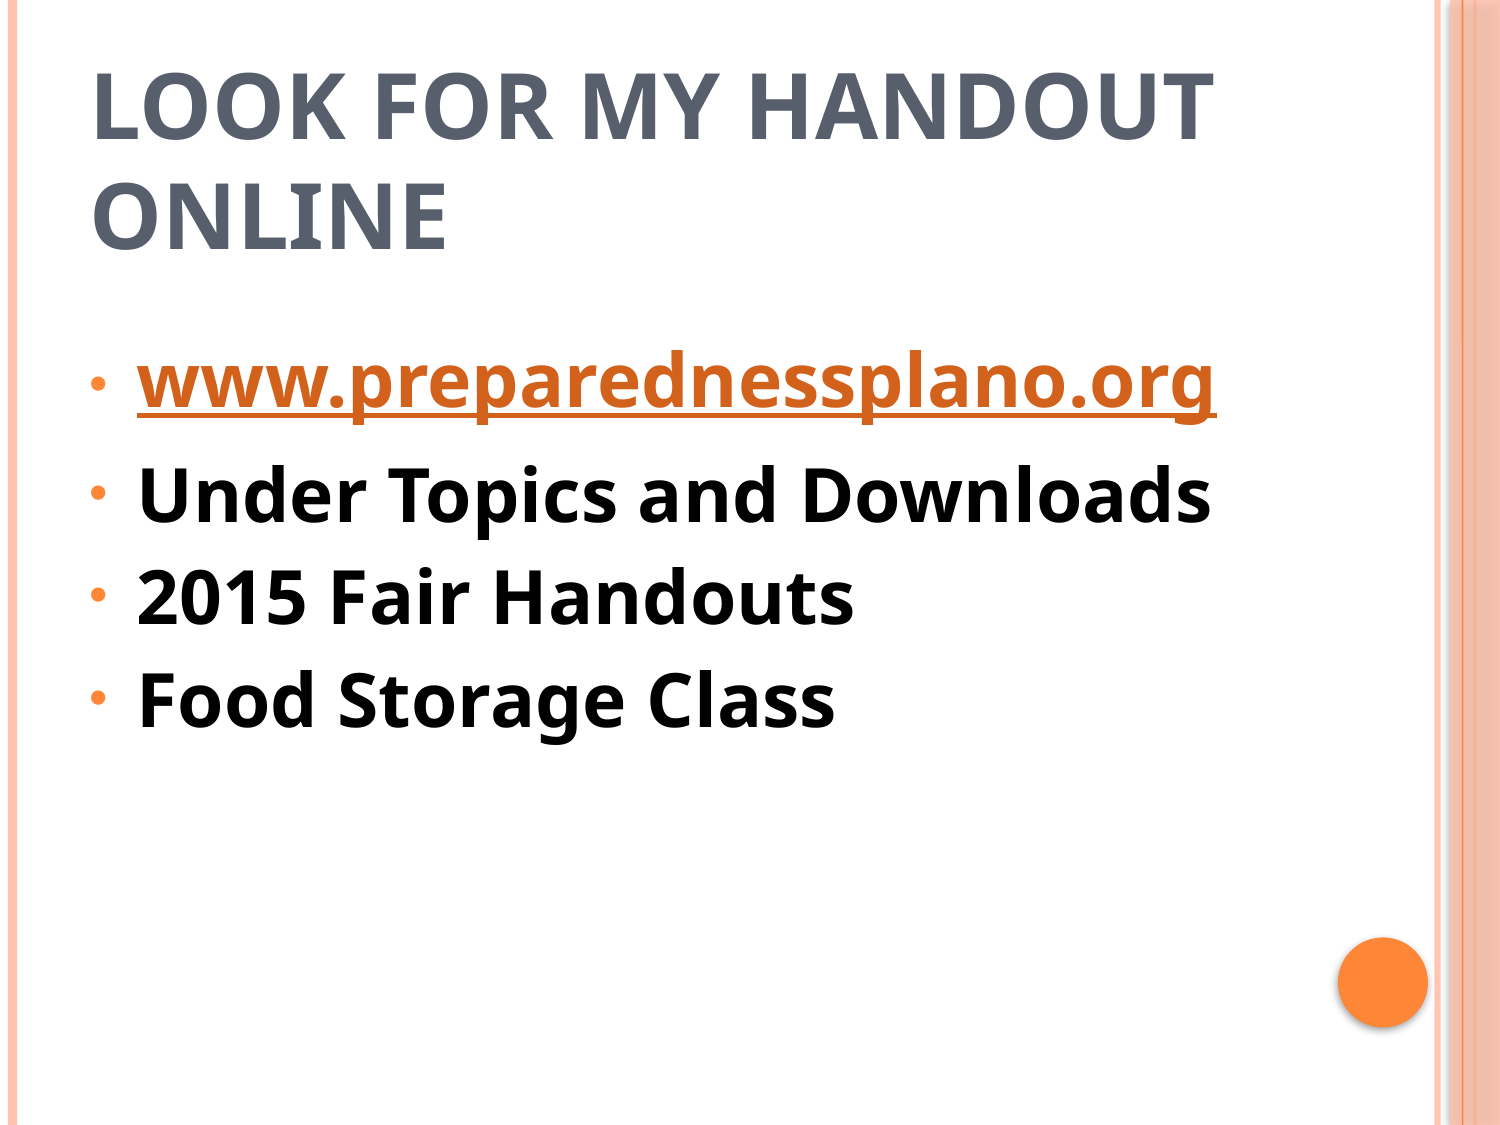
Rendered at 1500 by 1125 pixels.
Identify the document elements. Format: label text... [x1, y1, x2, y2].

list www.preparednessplano.org Under Topics and Downloads 2015 Fair Handouts Food Storage Class [75, 324, 1300, 913]
title Look For My Handout Online [75, 87, 1300, 275]
